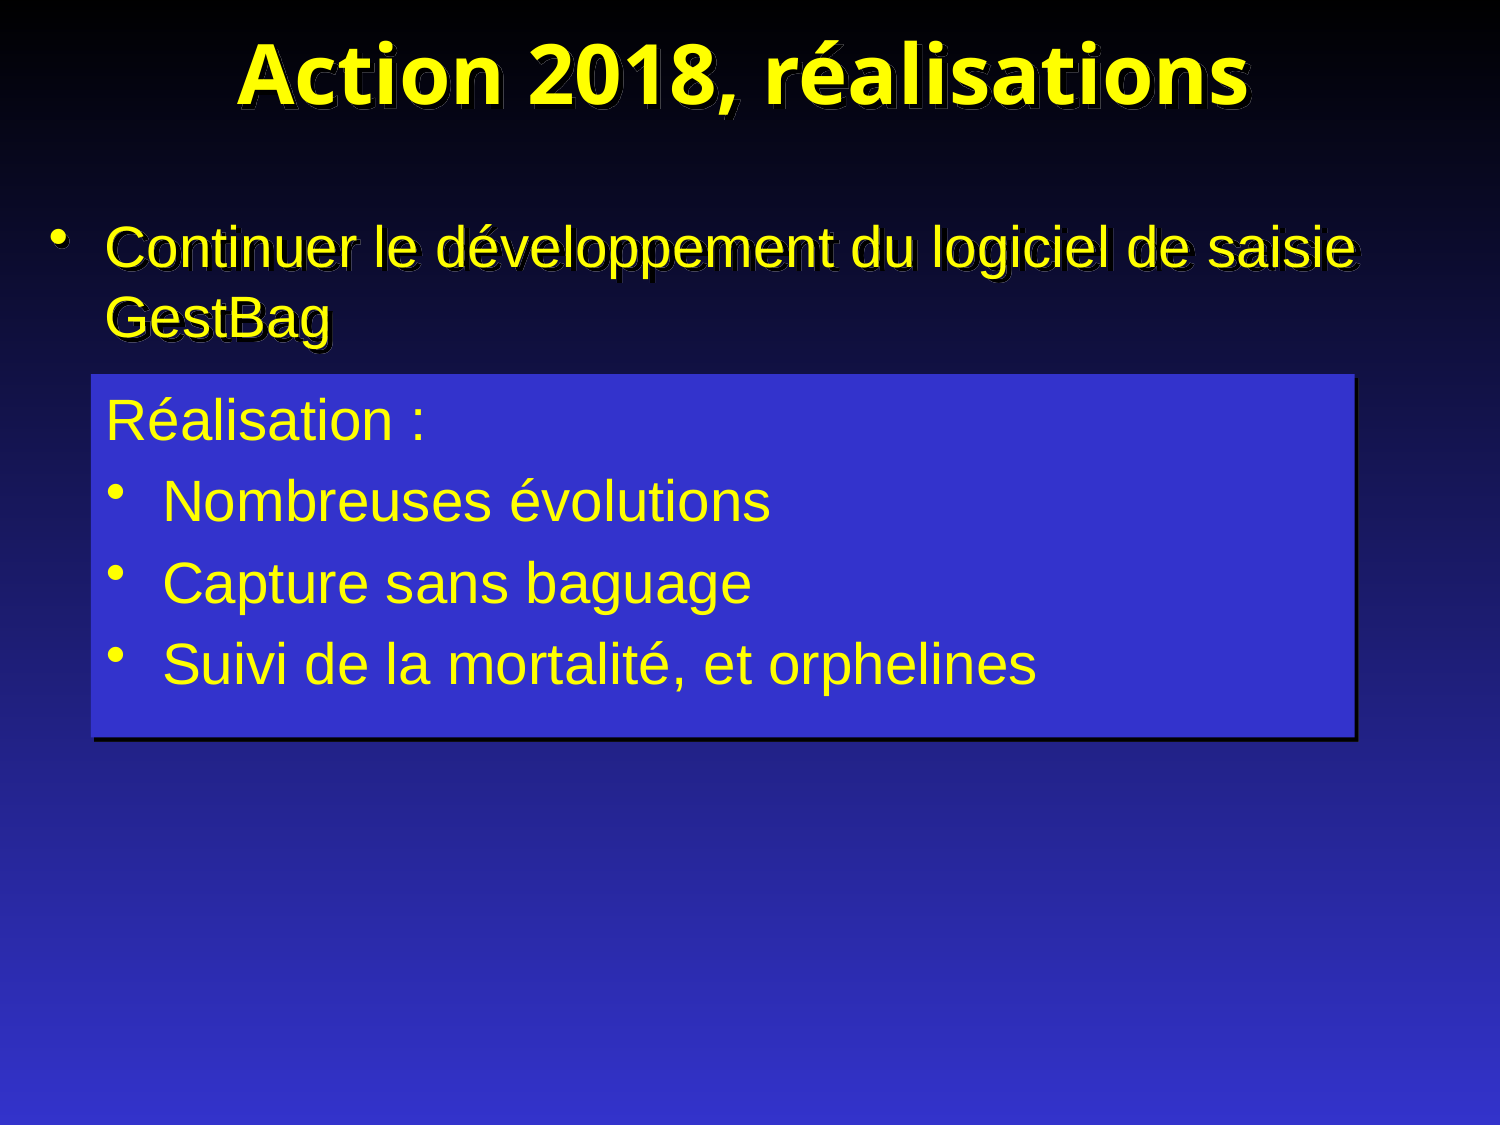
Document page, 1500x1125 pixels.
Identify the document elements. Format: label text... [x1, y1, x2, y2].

text_box Réalisation : Nombreuses évolutions Capture sans baguage Suivi de la mortalité, et orphelines [90, 374, 1355, 738]
title Action 2018, réalisations [106, 13, 1382, 201]
list Continuer le développement du logiciel de saisie GestBag [33, 201, 1424, 557]
